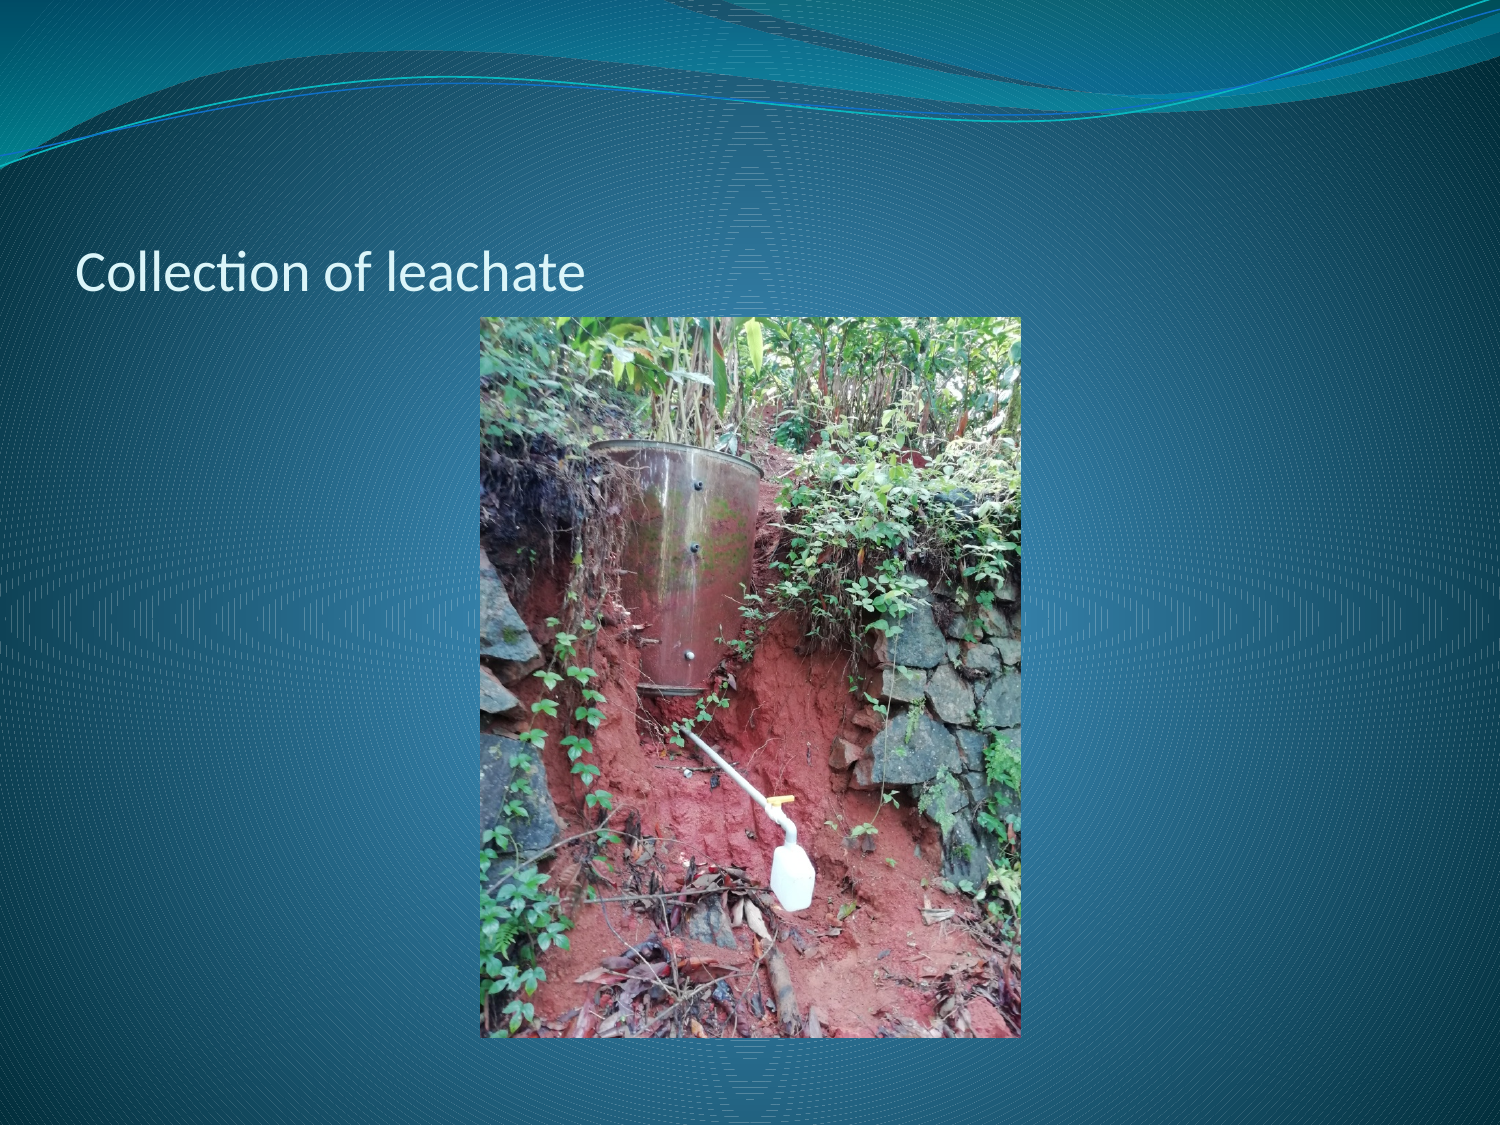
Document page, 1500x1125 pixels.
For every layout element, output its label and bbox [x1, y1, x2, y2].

list [479, 317, 1021, 1038]
title [75, 115, 1425, 303]
